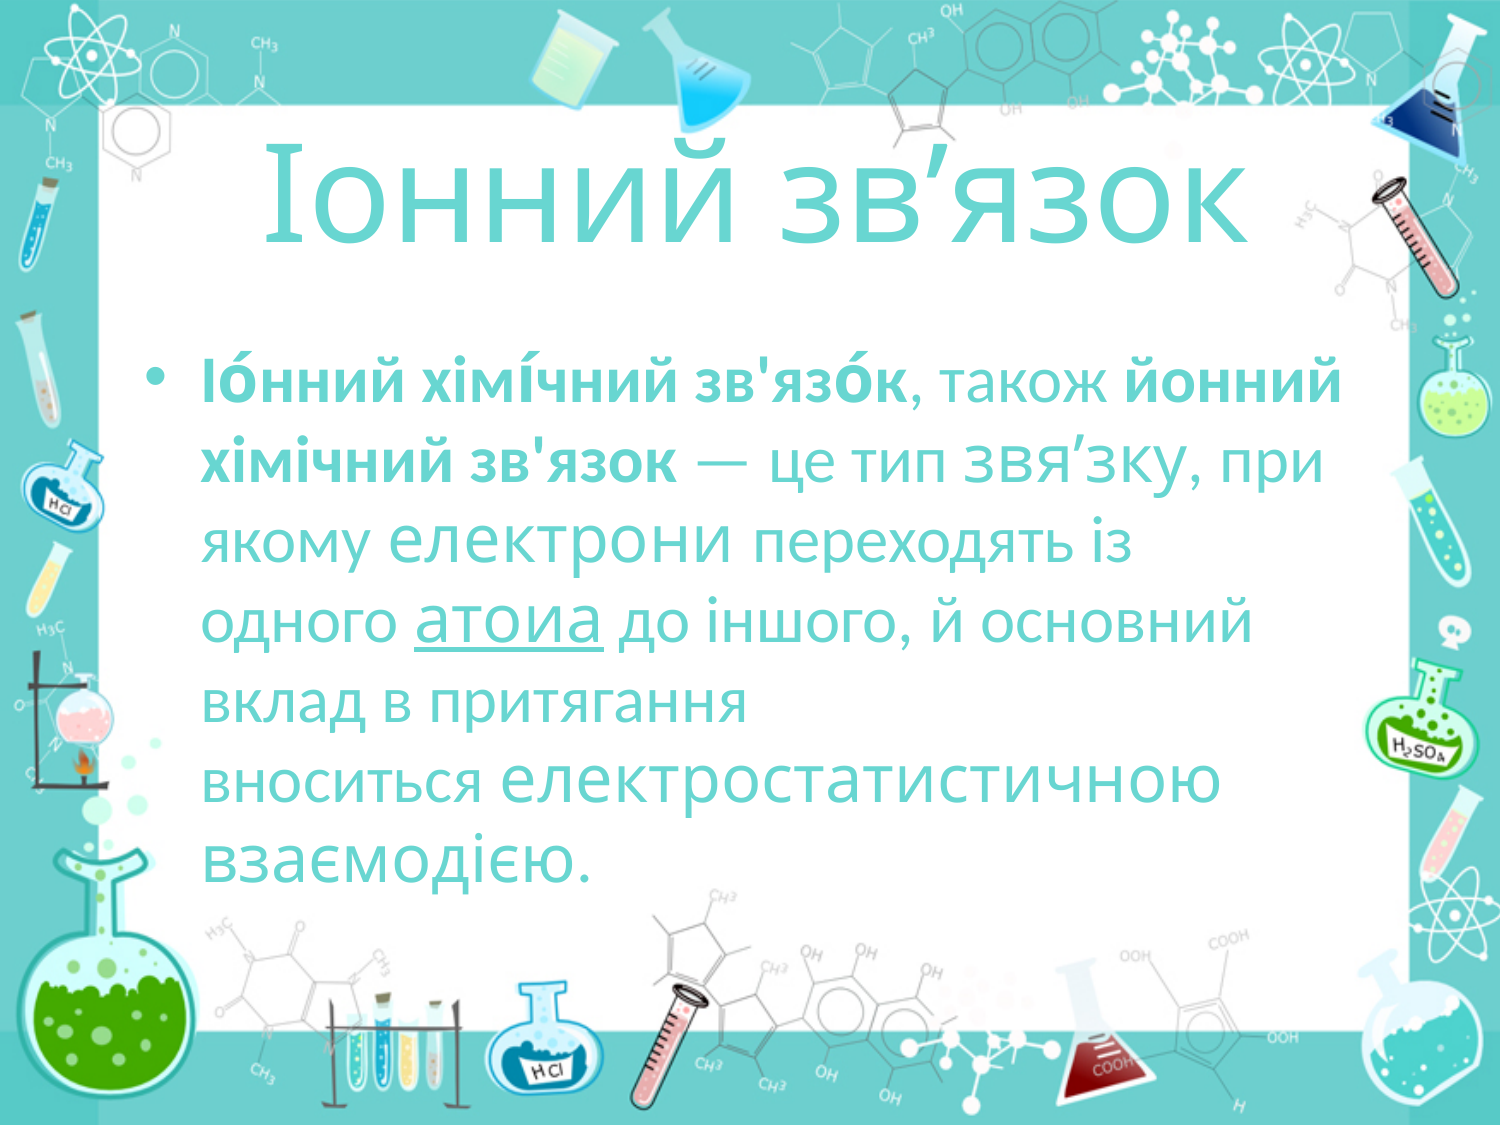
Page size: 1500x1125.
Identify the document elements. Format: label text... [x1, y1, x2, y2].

list Іо́нний хімі́чний зв'язо́к, також йонний хімічний зв'язок — це тип звя’зку, при якому електрони переходять із одного атоиа до іншого, й основний вклад в притягання вноситься електростатистичною взаємодією. [128, 327, 1419, 1071]
title Іонний зв’язок [105, 93, 1407, 282]
picture [0, 0, 1500, 1125]
